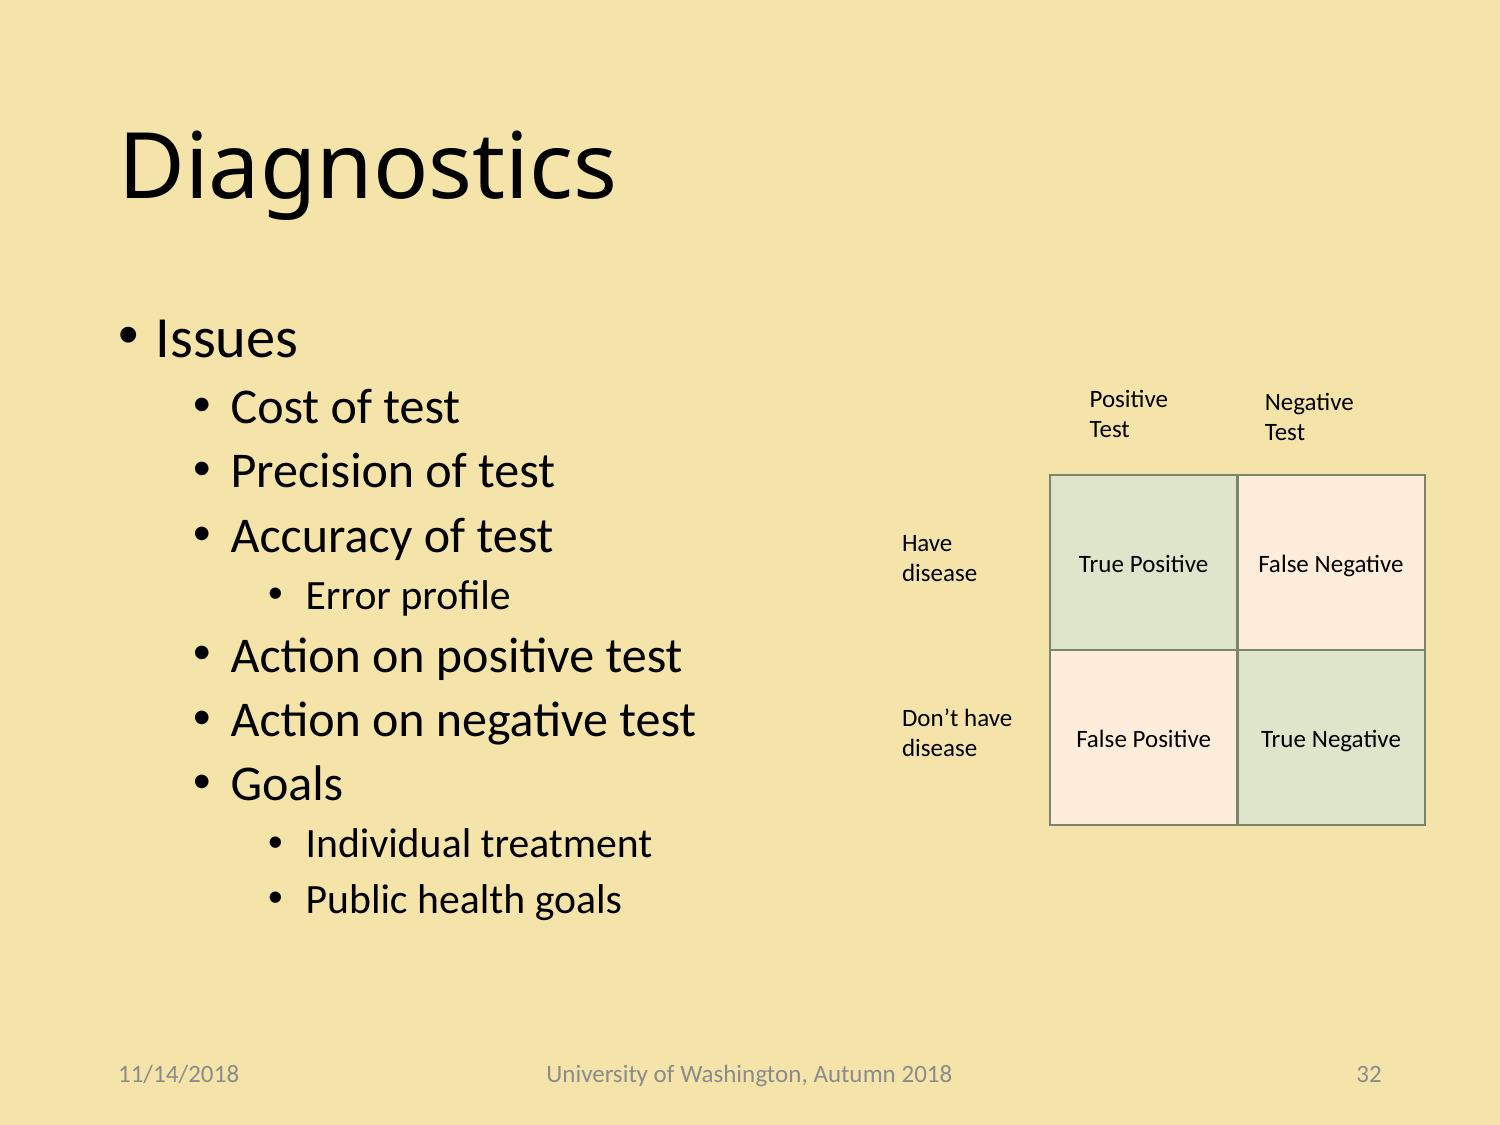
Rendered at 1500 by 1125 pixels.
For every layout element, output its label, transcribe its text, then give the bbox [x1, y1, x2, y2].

text_box False Positive [1049, 649, 1236, 826]
footer University of Washington, Autumn 2018 [496, 1042, 1004, 1103]
title Diagnostics [103, 59, 1397, 278]
text_box True Positive [1049, 474, 1236, 649]
list Issues Cost of test Precision of test Accuracy of test Error profile Action on positive test Action on negative test Goals Individual treatment Public health goals [103, 299, 741, 1014]
text_box Have disease [887, 519, 1038, 595]
text_box True Negative [1236, 649, 1426, 826]
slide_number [103, 1042, 441, 1103]
slide_number 32 [1059, 1042, 1397, 1103]
text_box False Negative [1236, 474, 1426, 649]
text_box Don’t have disease [887, 694, 1038, 770]
text_box Negative Test [1249, 377, 1400, 453]
text_box Positive Test [1074, 374, 1225, 450]
